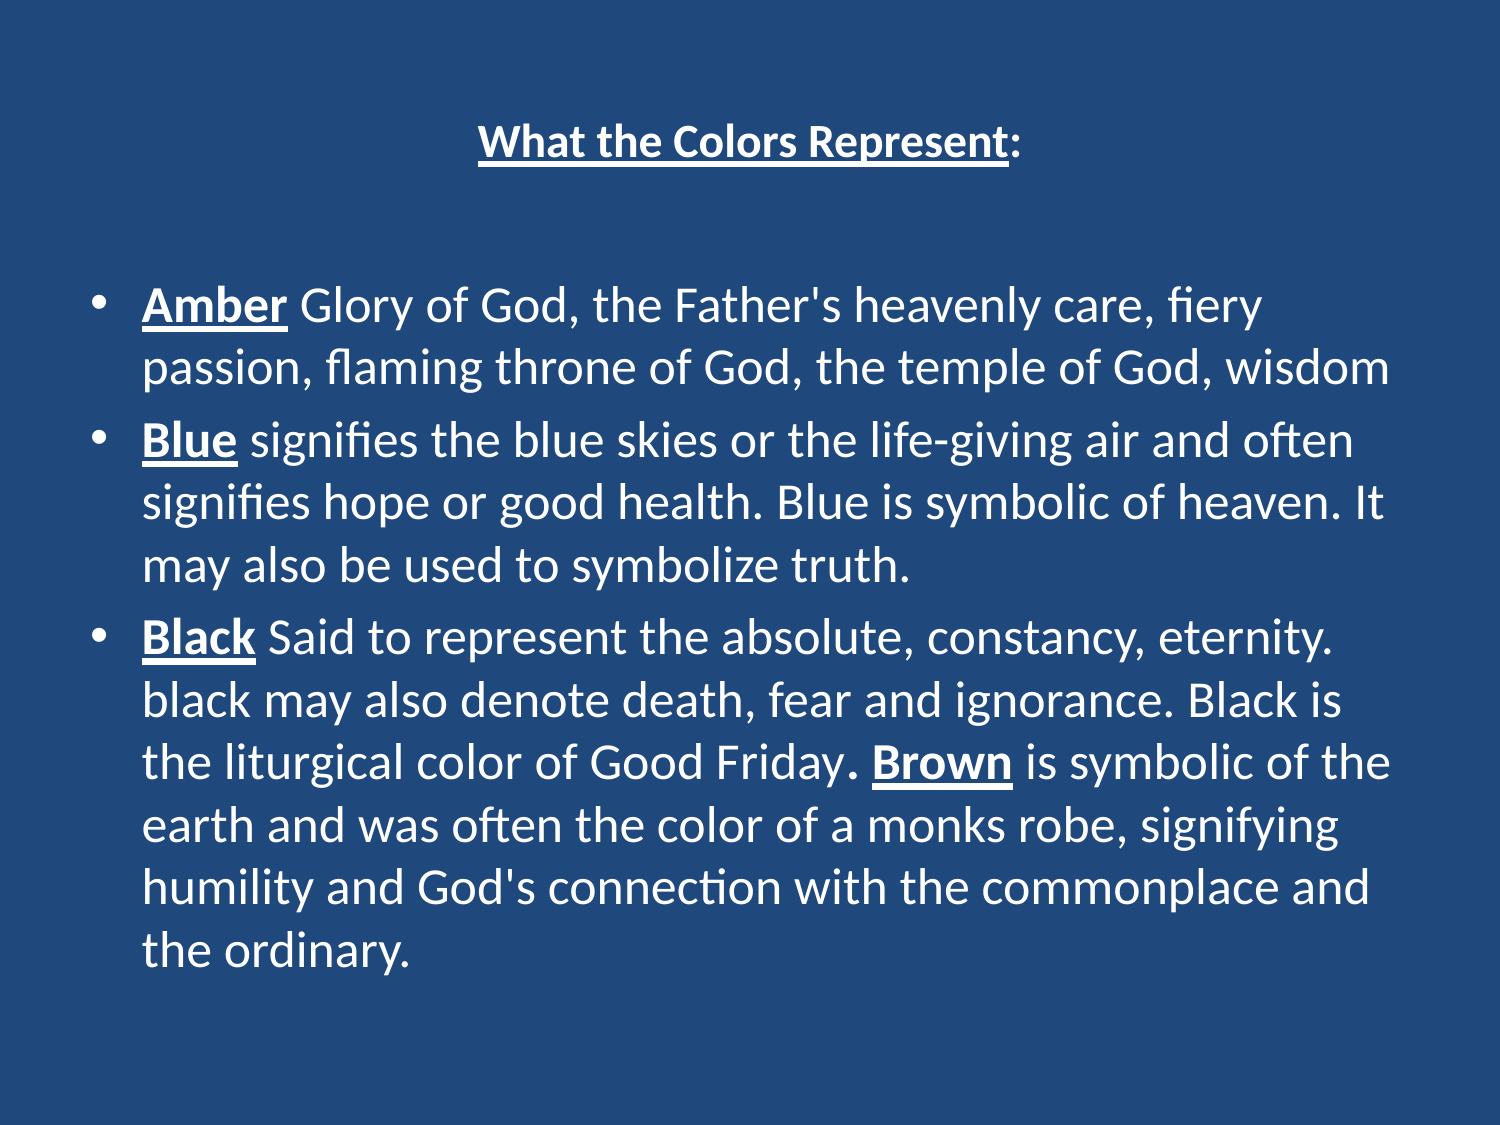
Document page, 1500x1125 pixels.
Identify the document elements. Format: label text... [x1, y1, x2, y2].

list Amber Glory of God, the Father's heavenly care, fiery passion, flaming throne of God, the temple of God, wisdom Blue signifies the blue skies or the life-giving air and often signifies hope or good health. Blue is symbolic of heaven. It may also be used to symbolize truth. Black Said to represent the absolute, constancy, eternity. black may also denote death, fear and ignorance. Black is the liturgical color of Good Friday. Brown is symbolic of the earth and was often the color of a monks robe, signifying humility and God's connection with the commonplace and the ordinary. [75, 262, 1425, 1005]
title What the Colors Represent: [75, 45, 1425, 233]
